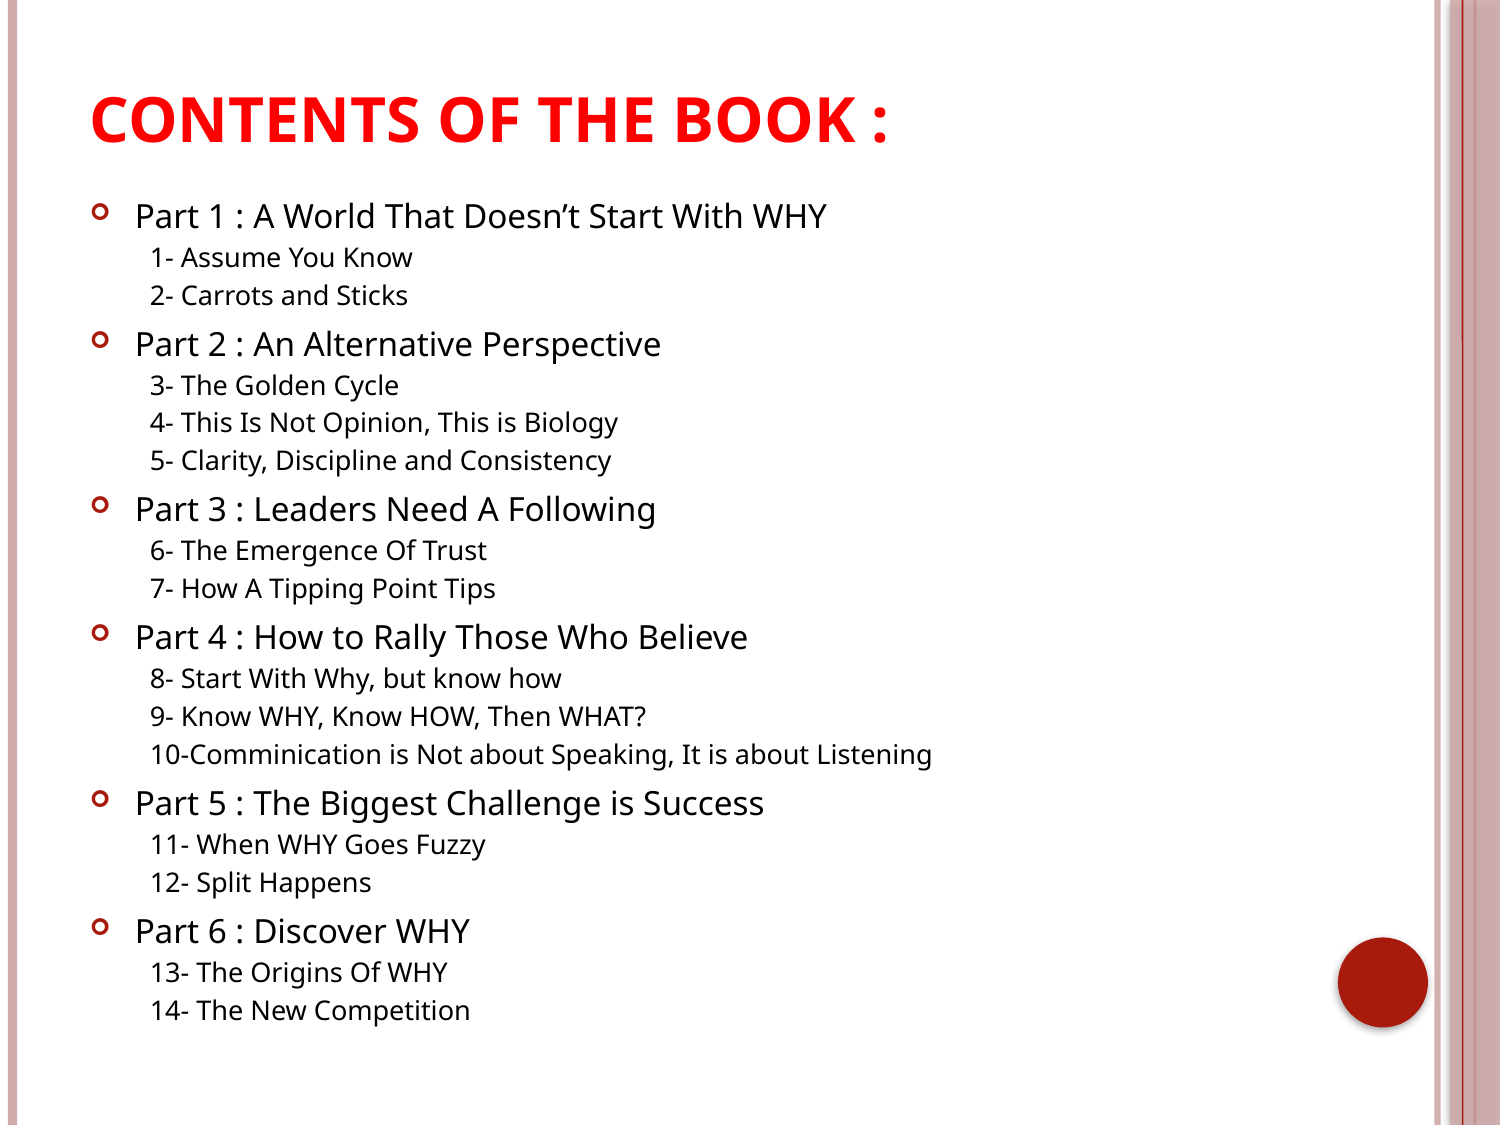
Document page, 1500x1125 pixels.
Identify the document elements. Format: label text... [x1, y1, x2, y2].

title CONTENTS OF THE BOOK : [75, 45, 1300, 163]
list Part 1 : A World That Doesn’t Start With WHY 1- Assume You Know 2- Carrots and Sticks Part 2 : An Alternative Perspective 3- The Golden Cycle 4- This Is Not Opinion, This is Biology 5- Clarity, Discipline and Consistency Part 3 : Leaders Need A Following 6- The Emergence Of Trust 7- How A Tipping Point Tips Part 4 : How to Rally Those Who Believe 8- Start With Why, but know how 9- Know WHY, Know HOW, Then WHAT? 10-Comminication is Not about Speaking, It is about Listening Part 5 : The Biggest Challenge is Success 11- When WHY Goes Fuzzy 12- Split Happens Part 6 : Discover WHY 13- The Origins Of WHY 14- The New Competition [75, 187, 1300, 1062]
